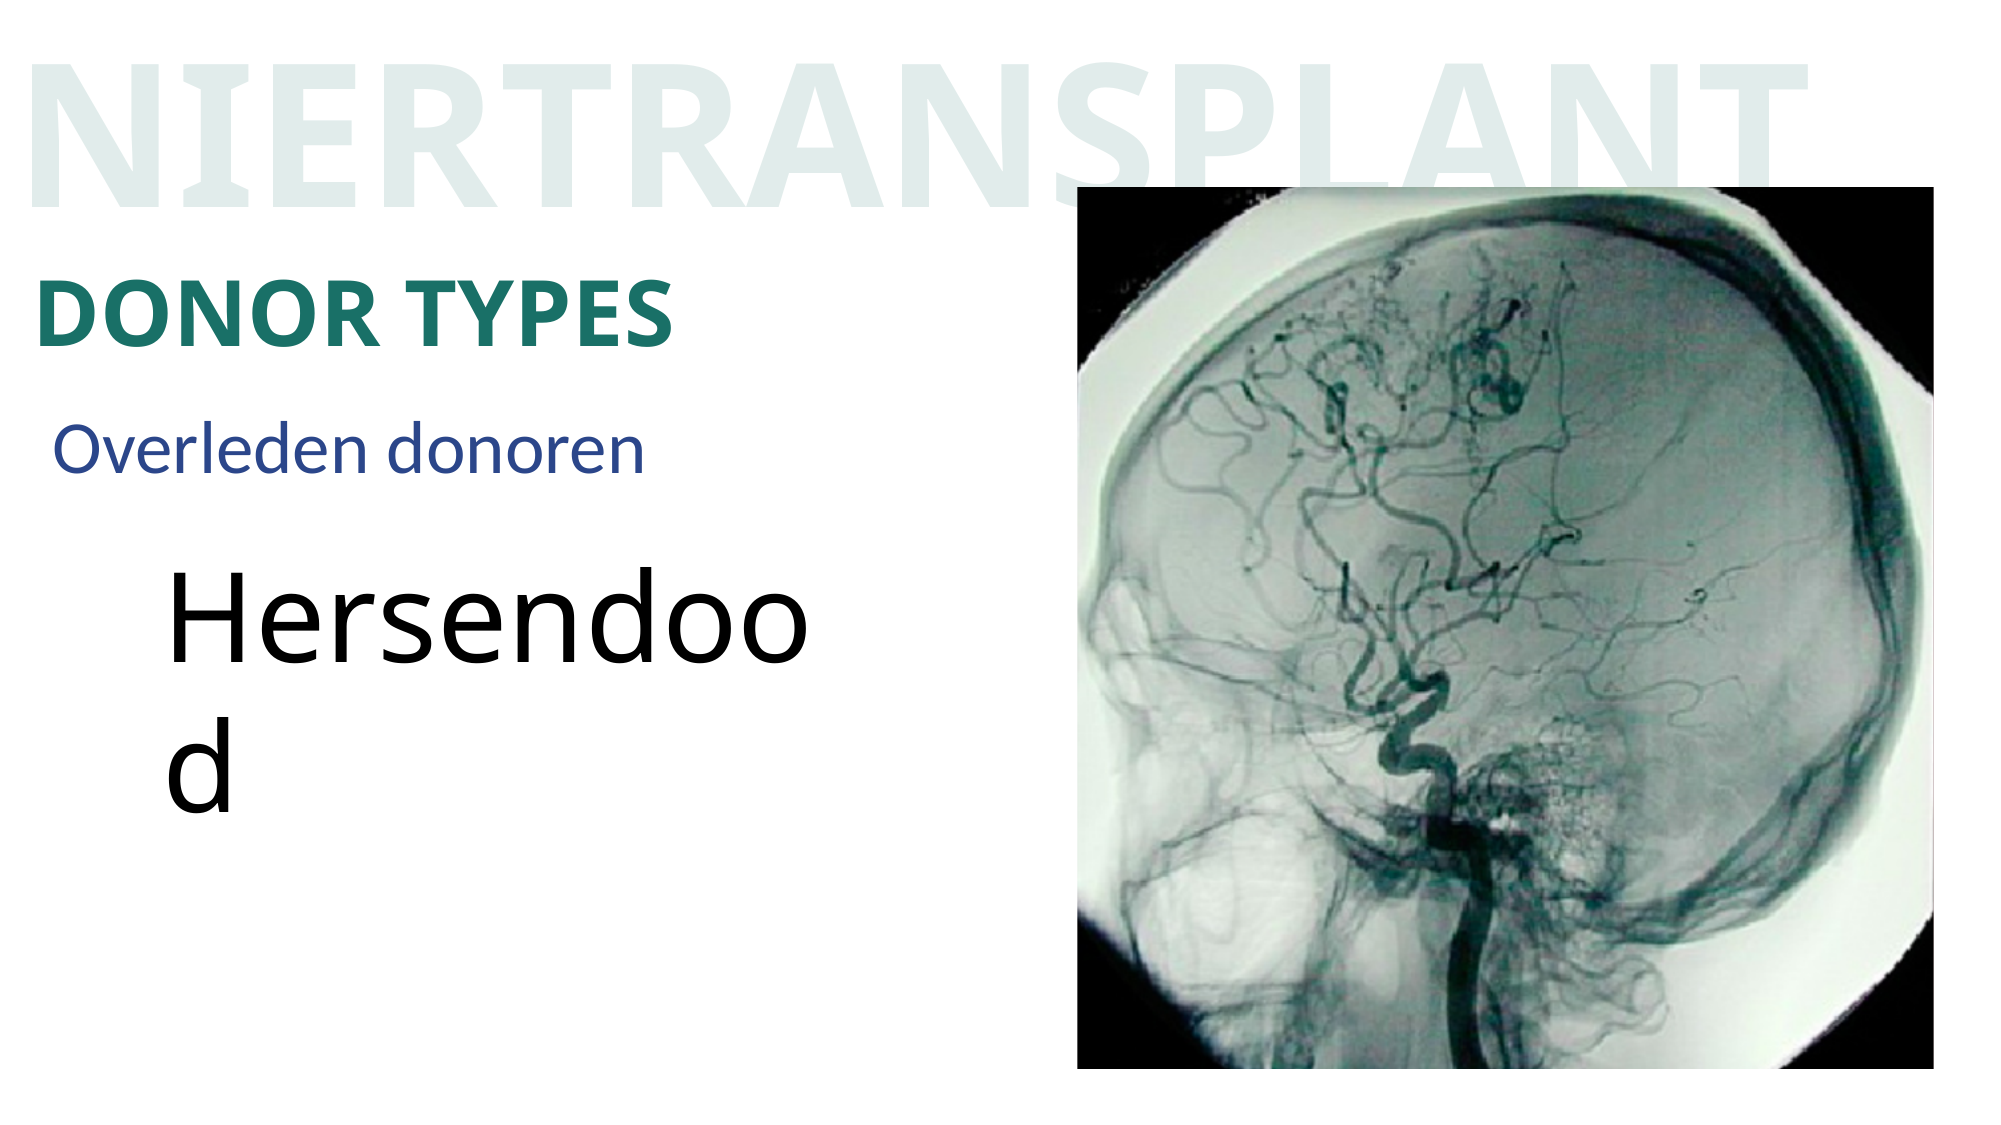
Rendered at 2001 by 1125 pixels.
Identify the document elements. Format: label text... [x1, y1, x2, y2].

text_box DONOR TYPES [17, 246, 1077, 372]
text_box Hersendood [148, 529, 849, 845]
text_box NIERTRANSPLANT [0, 0, 2000, 255]
picture [1077, 187, 1934, 1069]
text_box Overleden donoren [38, 391, 1077, 496]
